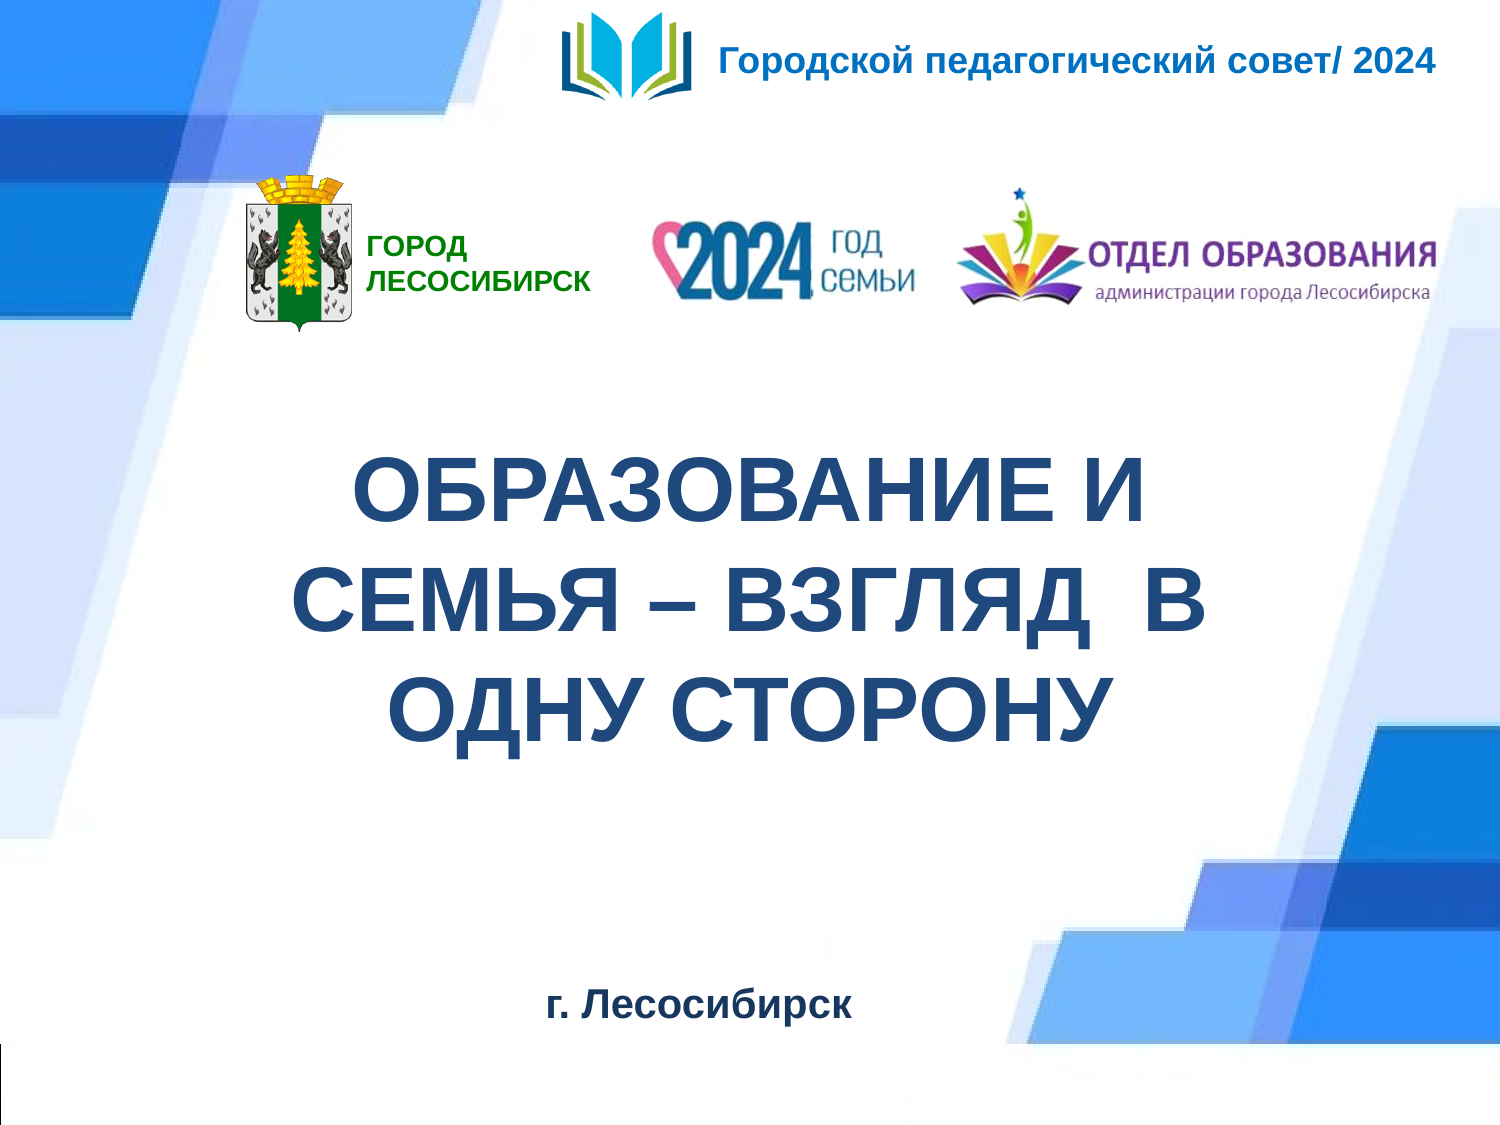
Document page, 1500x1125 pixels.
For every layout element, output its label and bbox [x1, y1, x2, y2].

text_box [548, 0, 1477, 118]
picture [0, 0, 1500, 1125]
